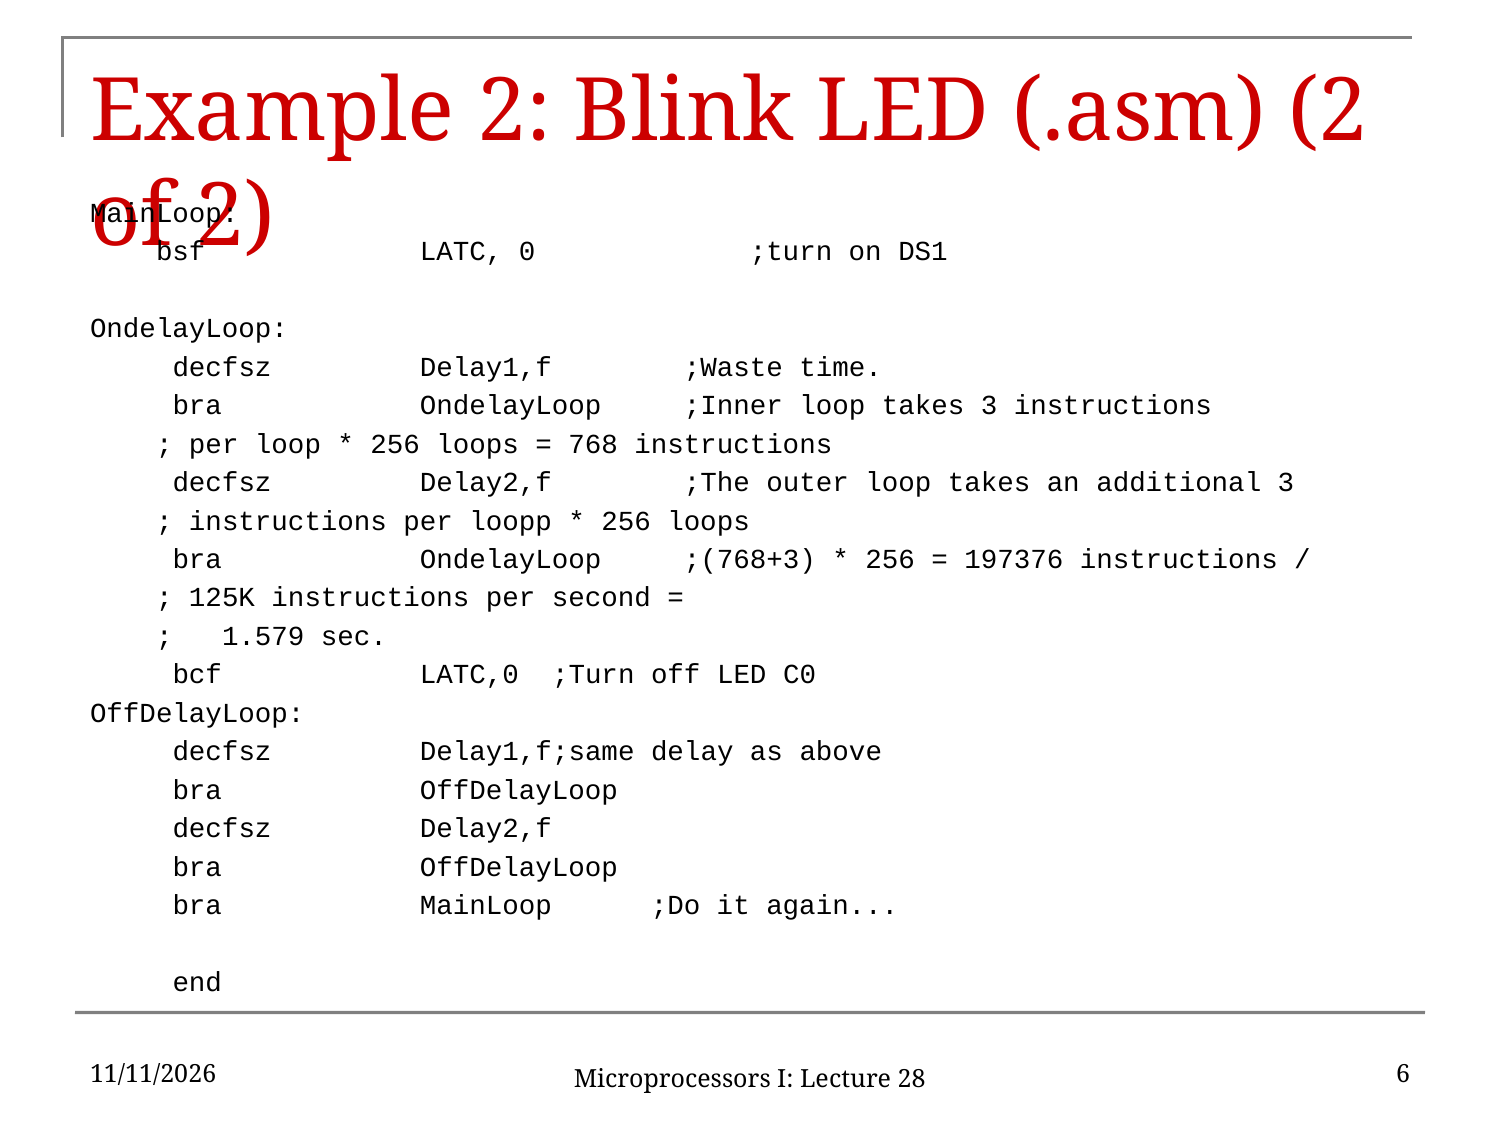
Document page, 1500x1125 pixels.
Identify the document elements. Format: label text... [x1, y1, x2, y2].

slide_number 6 [1074, 1023, 1426, 1100]
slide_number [74, 1023, 426, 1100]
list MainLoop: bsf LATC, 0 ;turn on DS1 OndelayLoop: decfsz Delay1,f ;Waste time. bra OndelayLoop ;Inner loop takes 3 instructions ; per loop * 256 loops = 768 instructions decfsz Delay2,f ;The outer loop takes an additional 3 ; instructions per loopp * 256 loops bra OndelayLoop ;(768+3) * 256 = 197376 instructions / ; 125K instructions per second = ; 1.579 sec. bcf LATC,0 ;Turn off LED C0 OffDelayLoop: decfsz Delay1,f ;same delay as above bra OffDelayLoop decfsz Delay2,f bra OffDelayLoop bra MainLoop ;Do it again... end [75, 187, 1425, 1006]
footer Microprocessors I: Lecture 28 [512, 1024, 988, 1101]
title Example 2: Blink LED (.asm) (2 of 2) [75, 45, 1425, 163]
